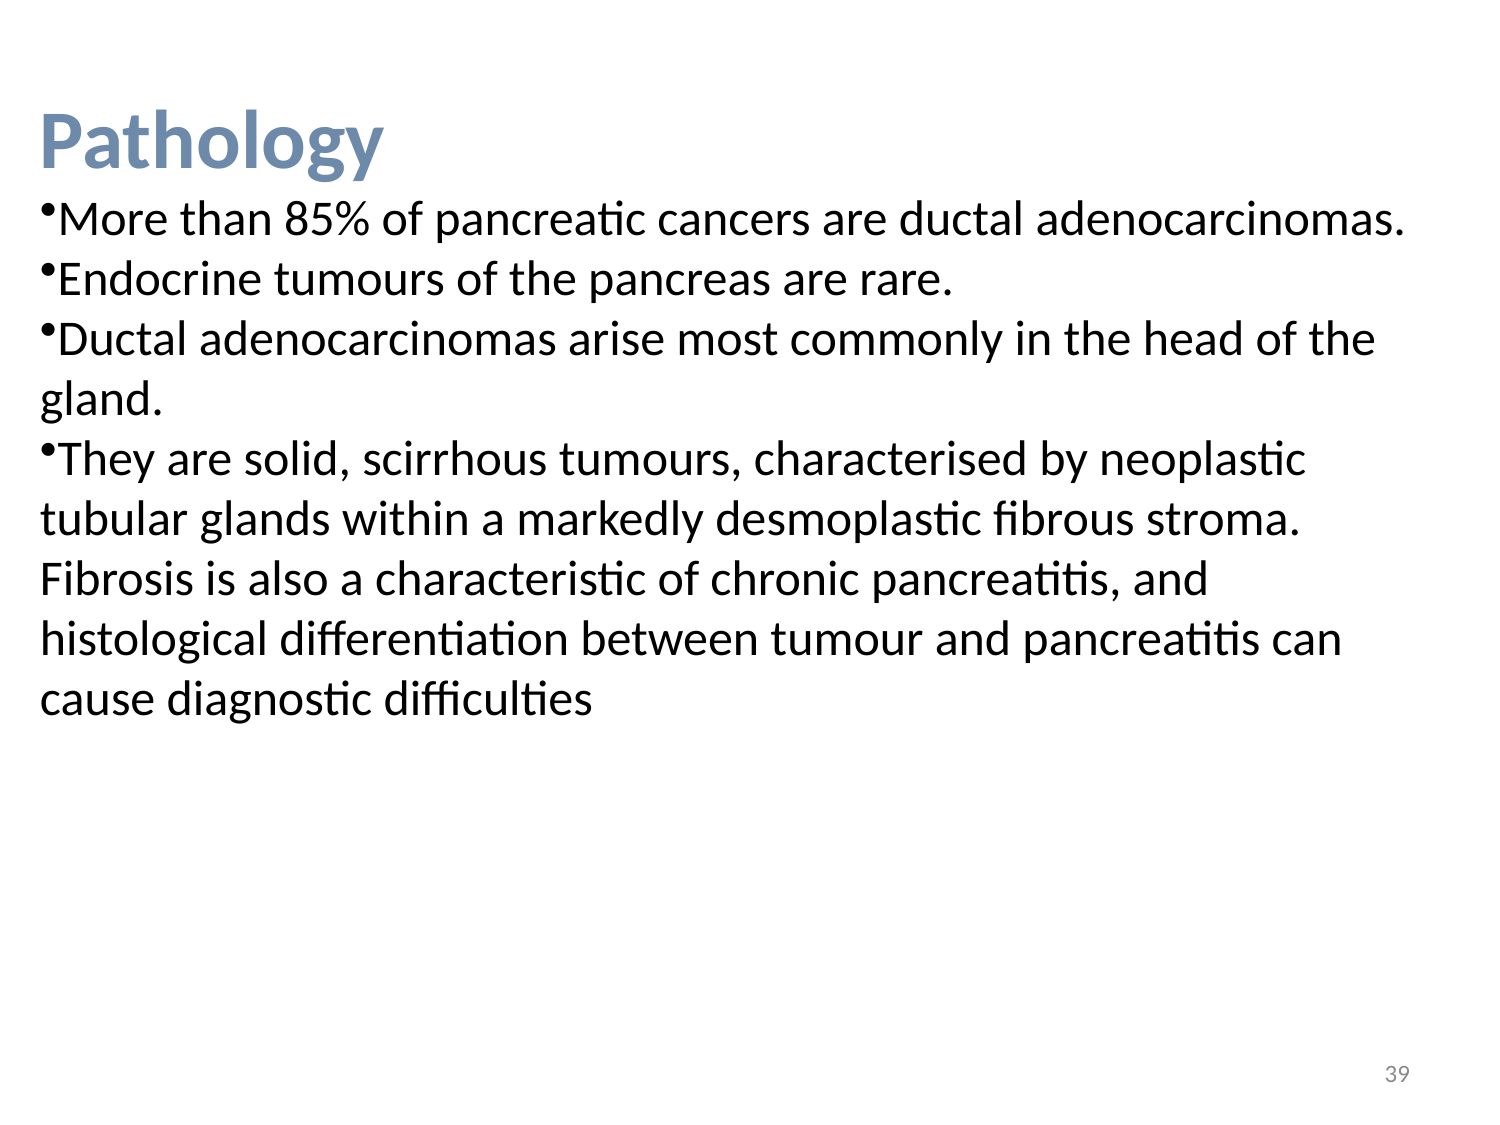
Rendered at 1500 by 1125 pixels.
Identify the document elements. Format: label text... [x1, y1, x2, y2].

text_box Pathology More than 85% of pancreatic cancers are ductal adenocarcinomas. Endocrine tumours of the pancreas are rare. Ductal adenocarcinomas arise most commonly in the head of the gland. They are solid, scirrhous tumours, characterised by neoplastic tubular glands within a markedly desmoplastic fibrous stroma. Fibrosis is also a characteristic of chronic pancreatitis, and histological differentiation between tumour and pancreatitis can cause diagnostic difficulties [24, 78, 1463, 734]
slide_number 39 [1074, 1042, 1425, 1103]
